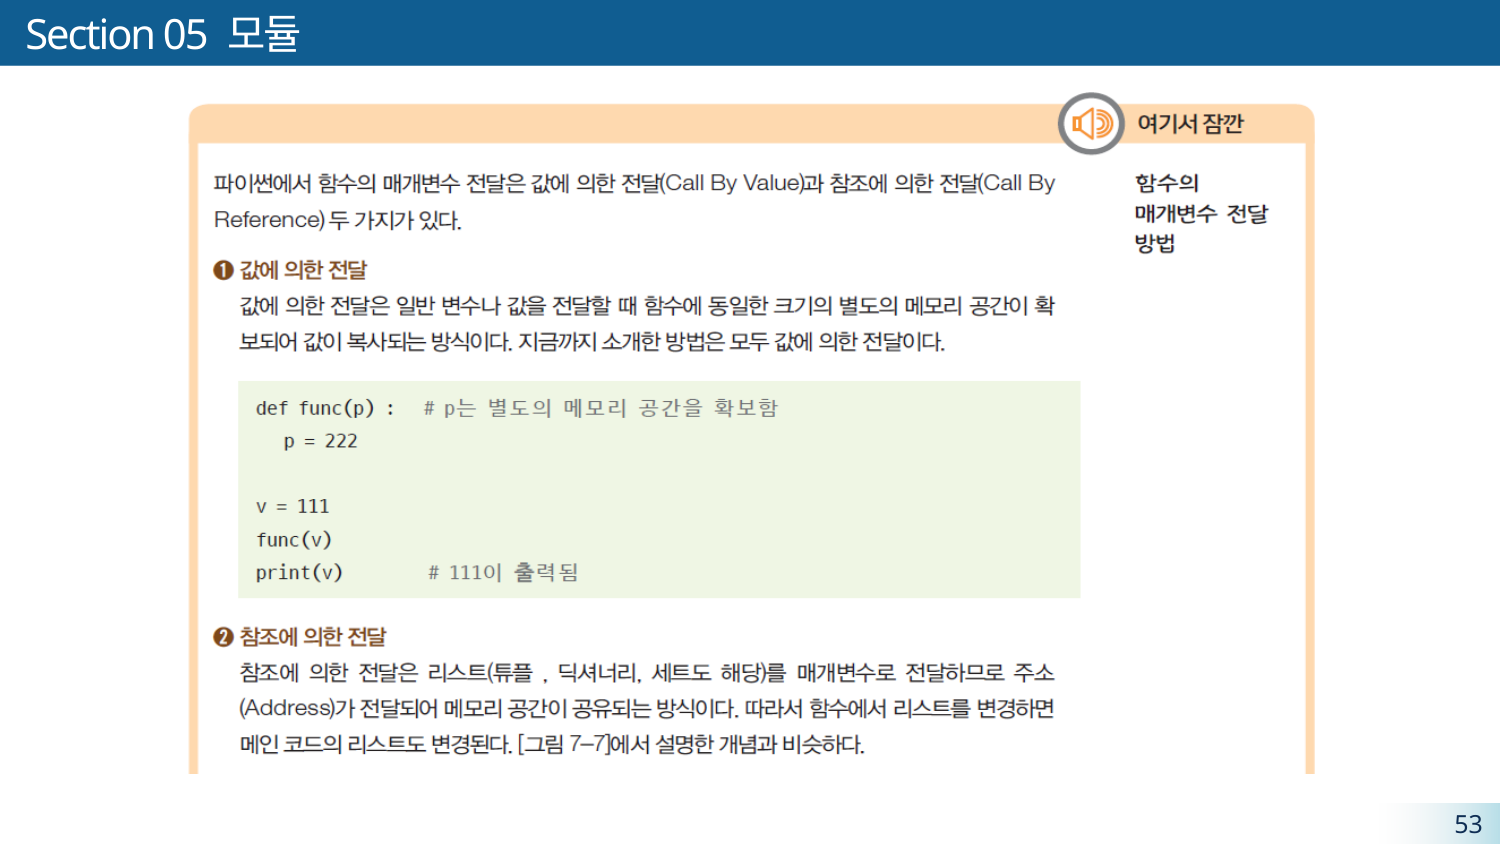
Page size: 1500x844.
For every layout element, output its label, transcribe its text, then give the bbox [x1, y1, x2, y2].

picture [176, 89, 1324, 775]
title Section 05 모듈 [10, 3, 1288, 62]
